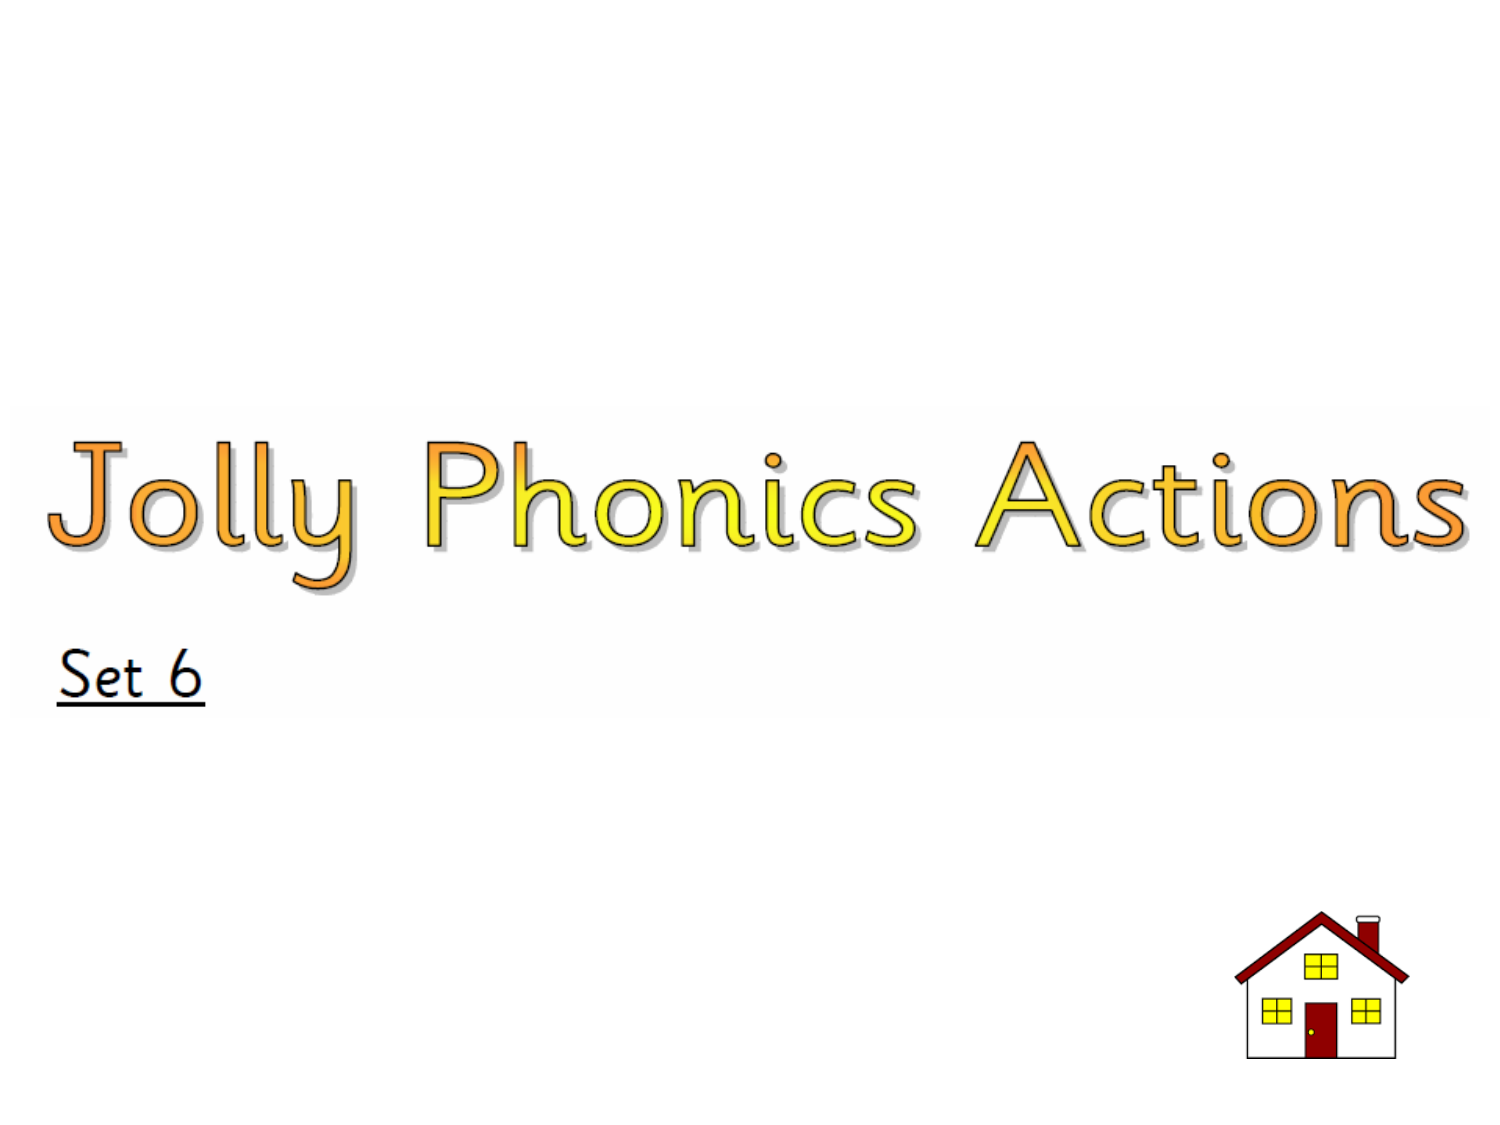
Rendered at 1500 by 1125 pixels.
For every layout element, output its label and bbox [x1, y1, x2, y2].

picture [1234, 911, 1410, 1059]
picture [10, 406, 1490, 719]
